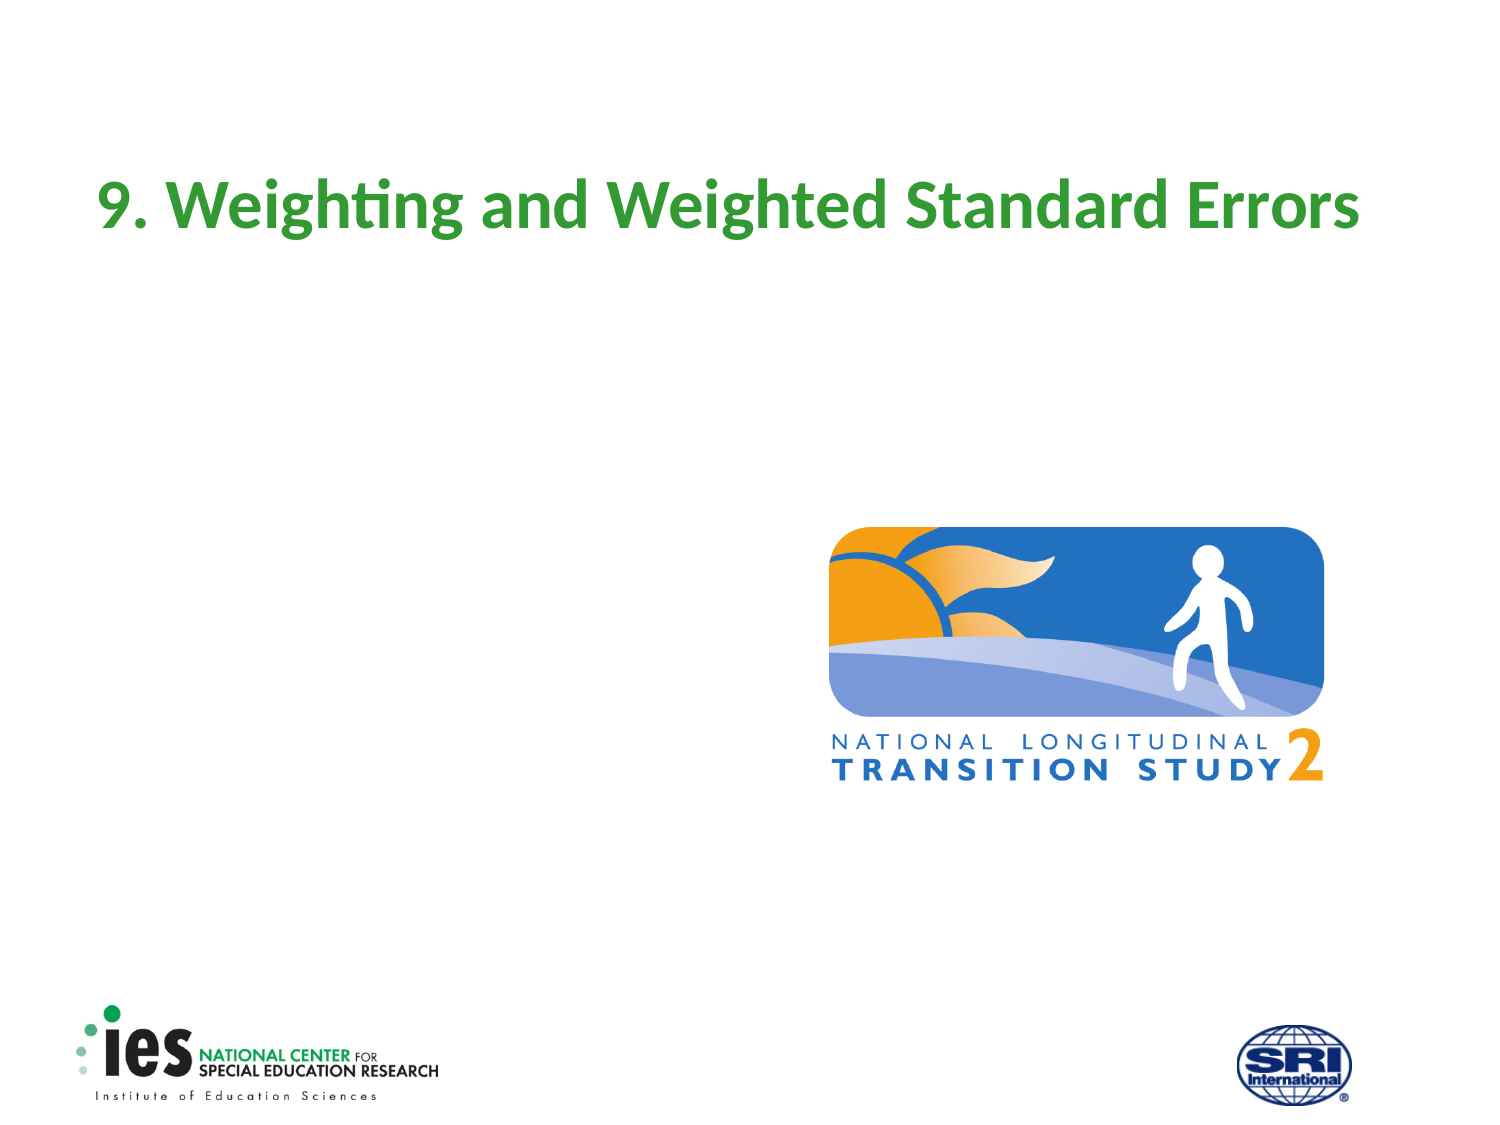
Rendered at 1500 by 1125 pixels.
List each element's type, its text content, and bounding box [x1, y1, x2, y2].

picture [1237, 1025, 1352, 1106]
title 9. Weighting and Weighted Standard Errors [80, 25, 1500, 376]
picture [76, 1005, 438, 1100]
picture [829, 524, 1325, 781]
